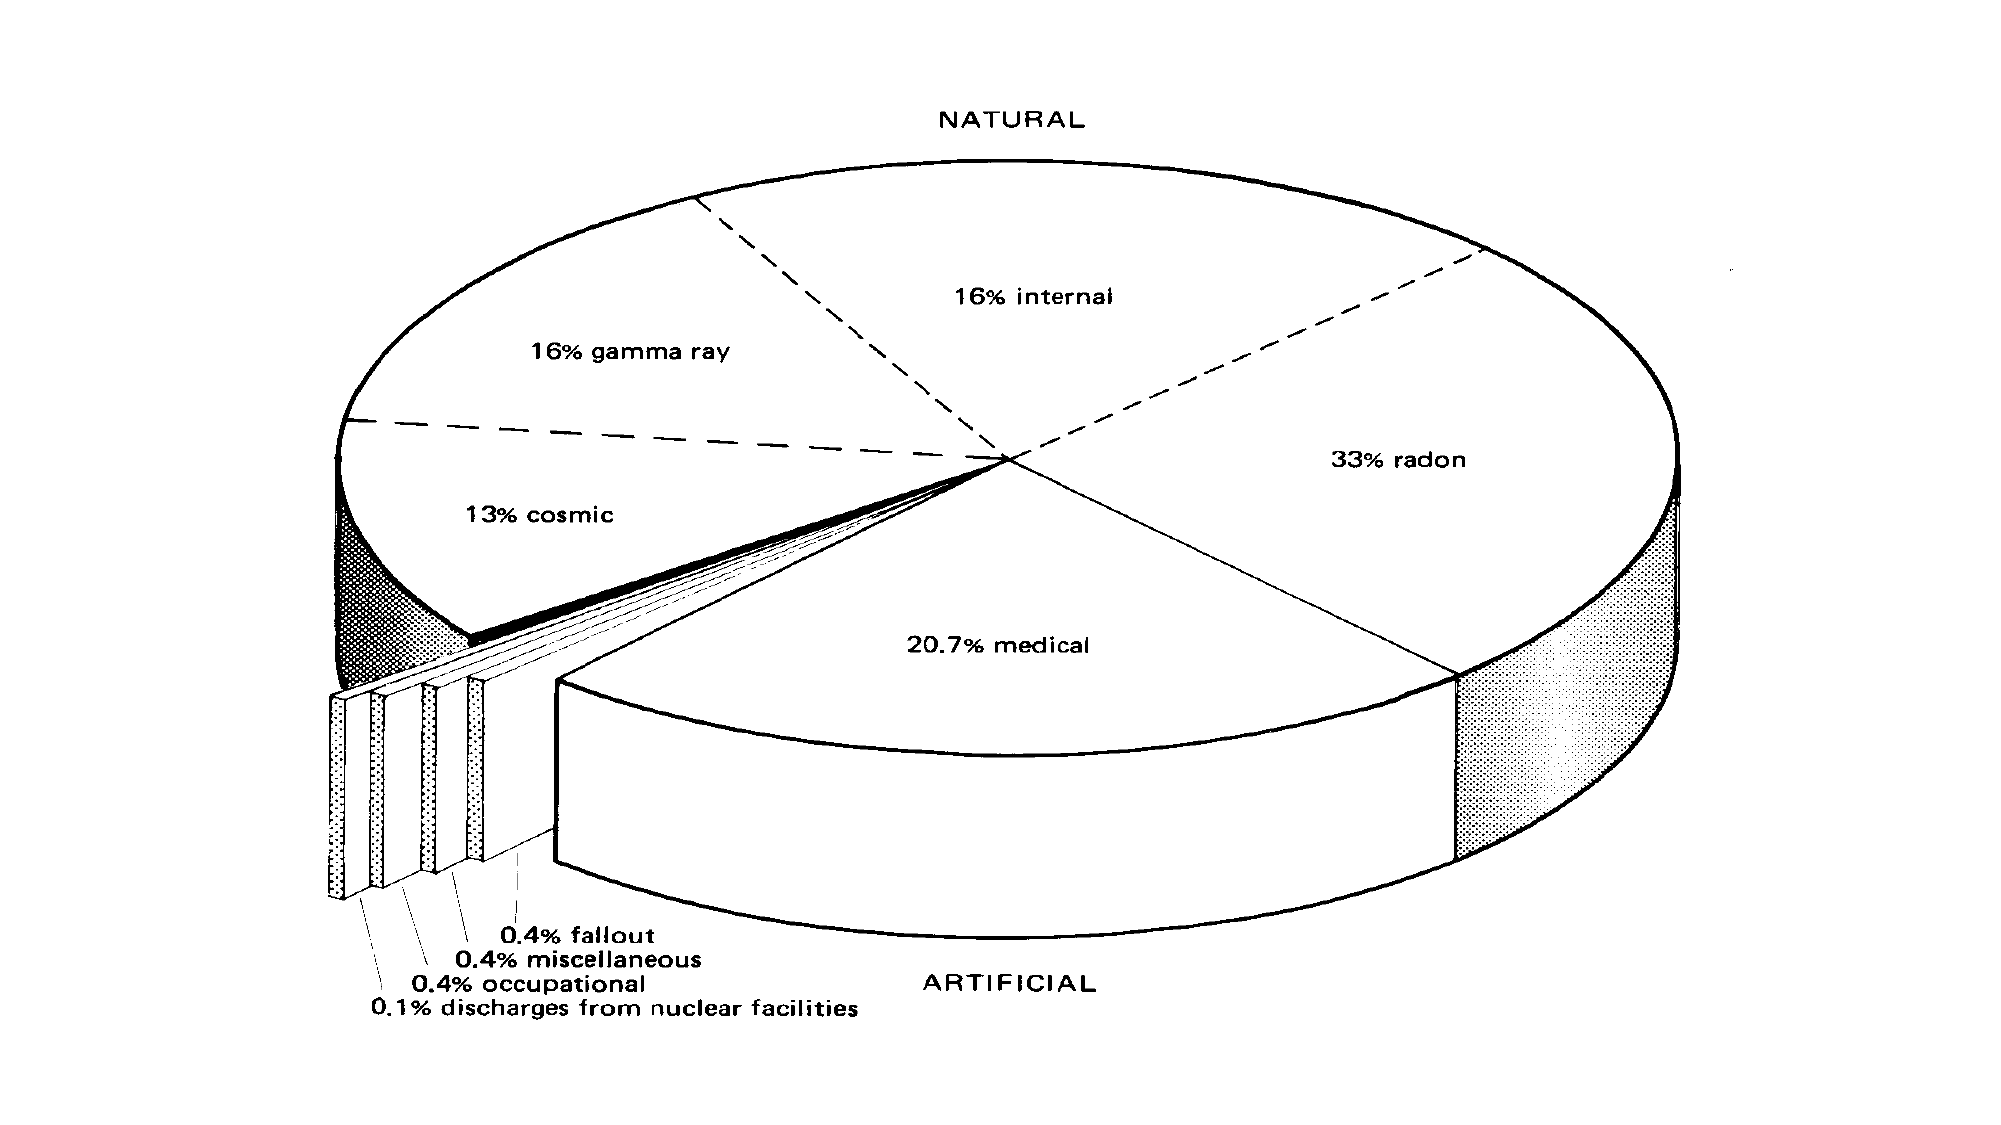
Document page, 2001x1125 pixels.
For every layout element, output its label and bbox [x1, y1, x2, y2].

picture [246, 74, 1740, 1047]
